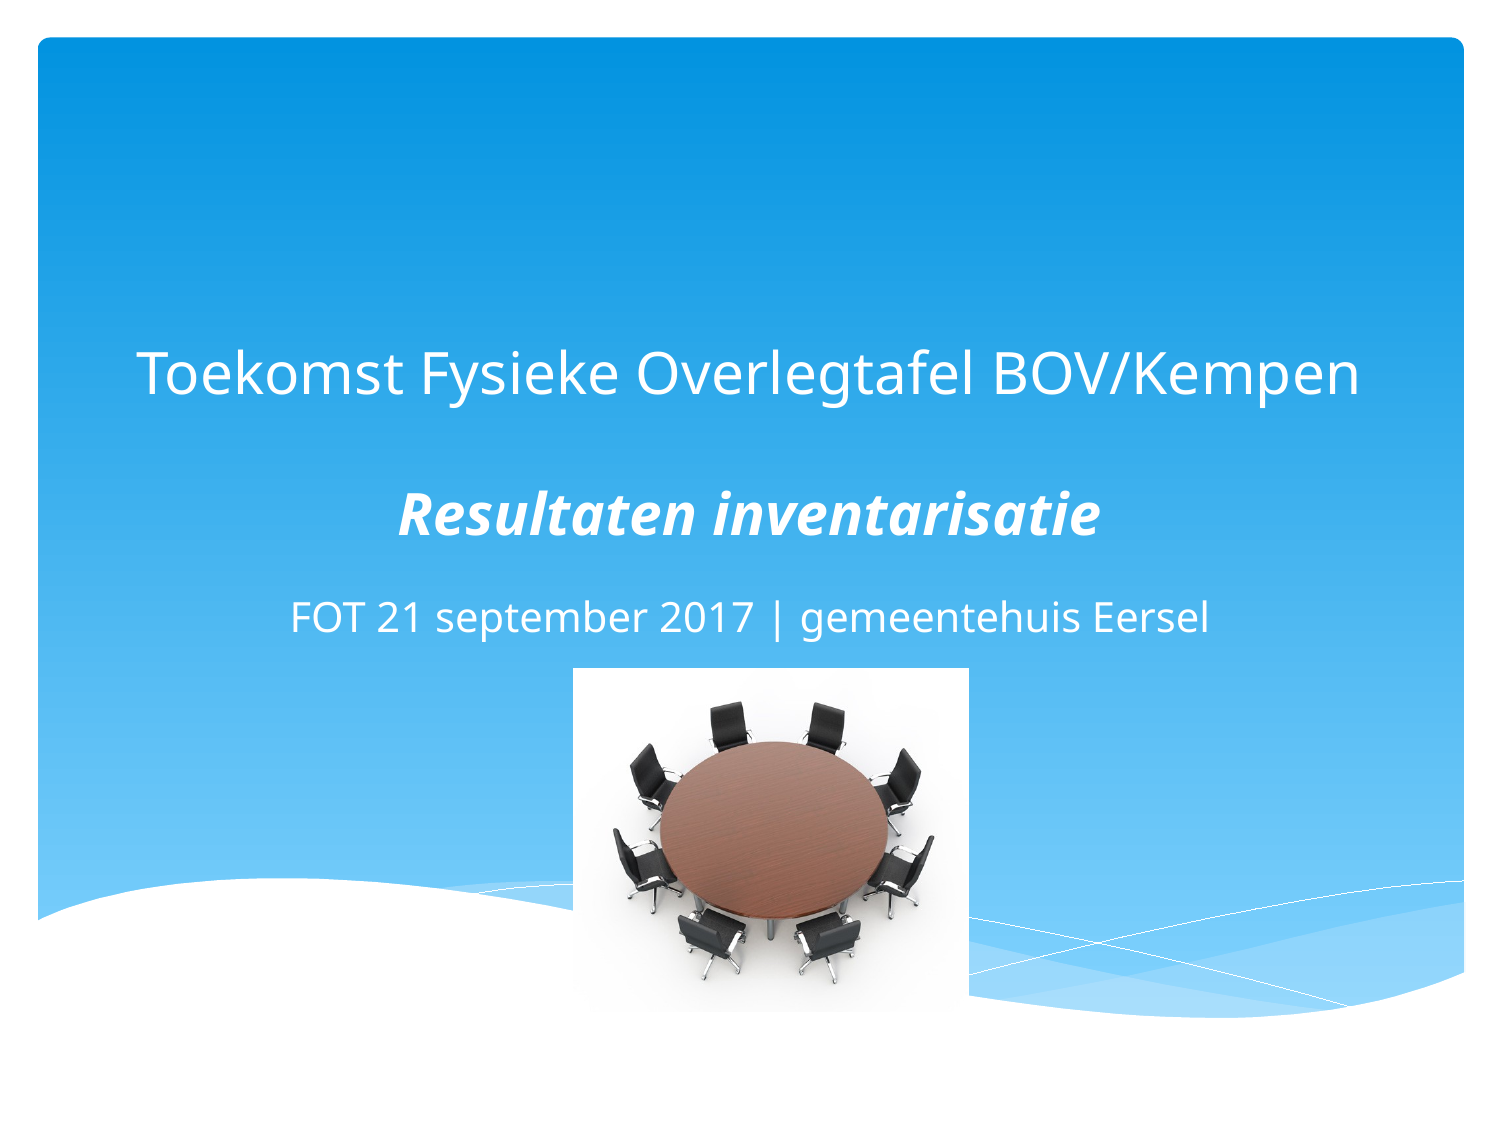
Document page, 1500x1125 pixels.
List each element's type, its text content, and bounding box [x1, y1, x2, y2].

subtitle FOT 21 september 2017 | gemeentehuis Eersel [225, 583, 1275, 825]
title Toekomst Fysieke Overlegtafel BOV/Kempen Resultaten inventarisatie [112, 262, 1388, 555]
picture [572, 668, 969, 1013]
